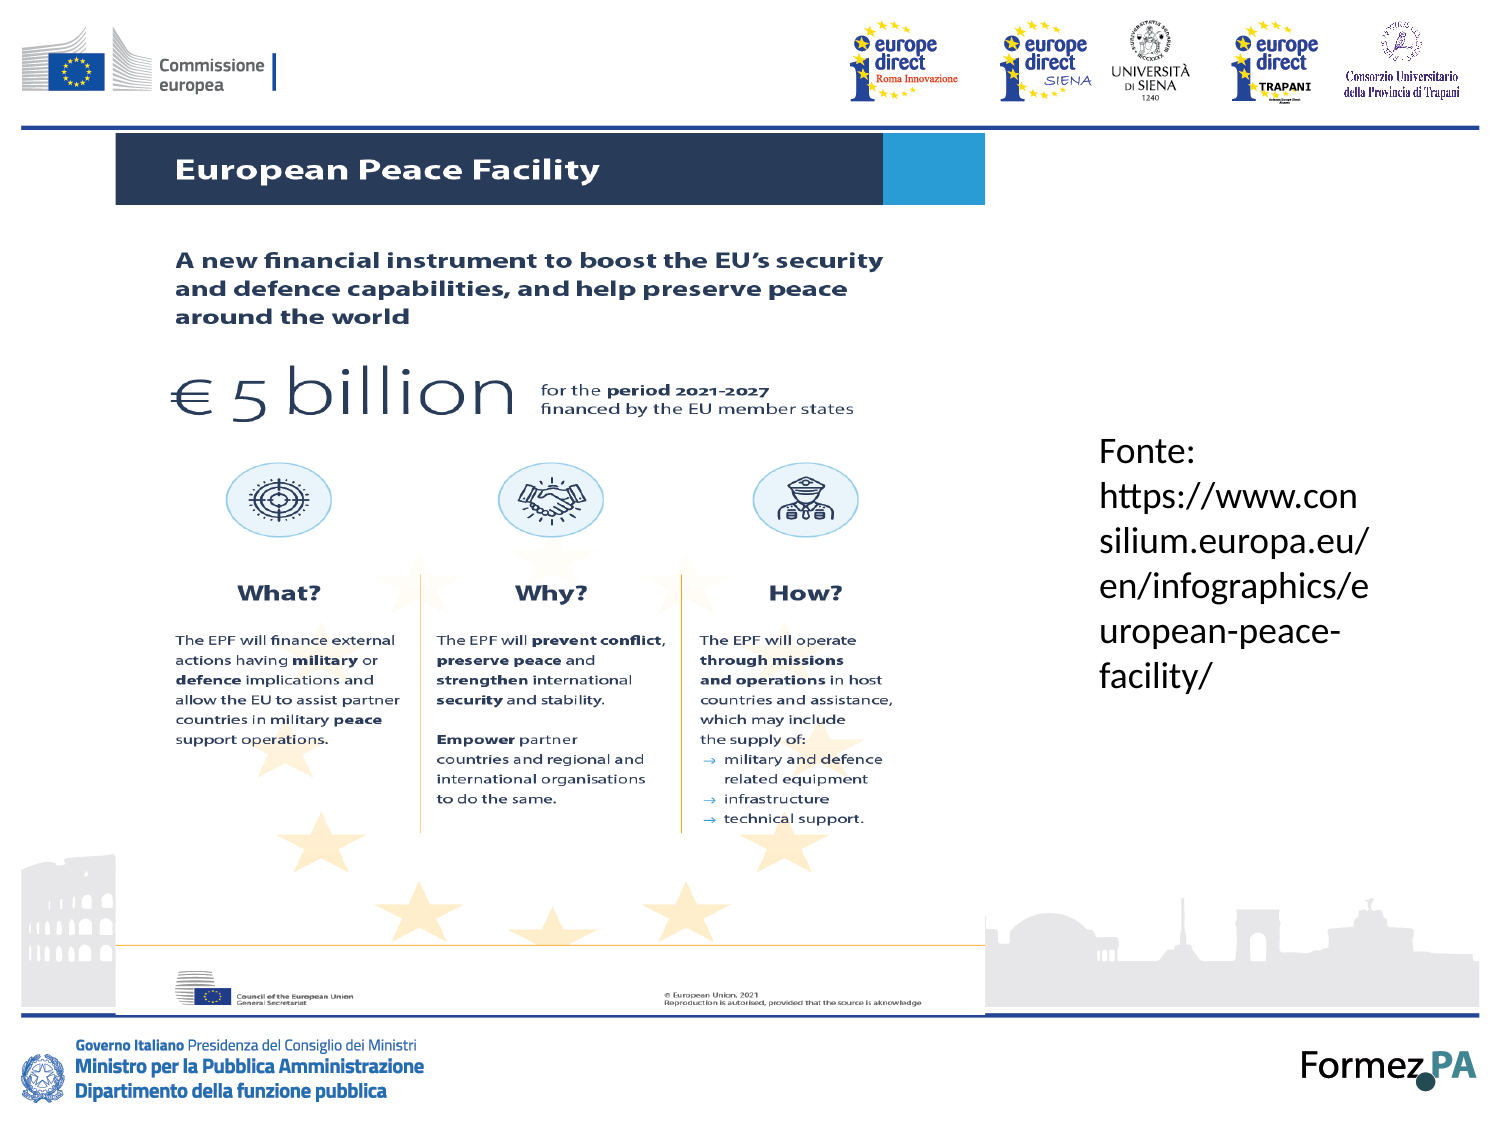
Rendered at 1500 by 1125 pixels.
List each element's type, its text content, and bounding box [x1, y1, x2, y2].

text_box Fonte: https://www.consilium.europa.eu/en/infographics/european-peace-facility/ [1084, 418, 1385, 704]
picture [0, 0, 1500, 1125]
